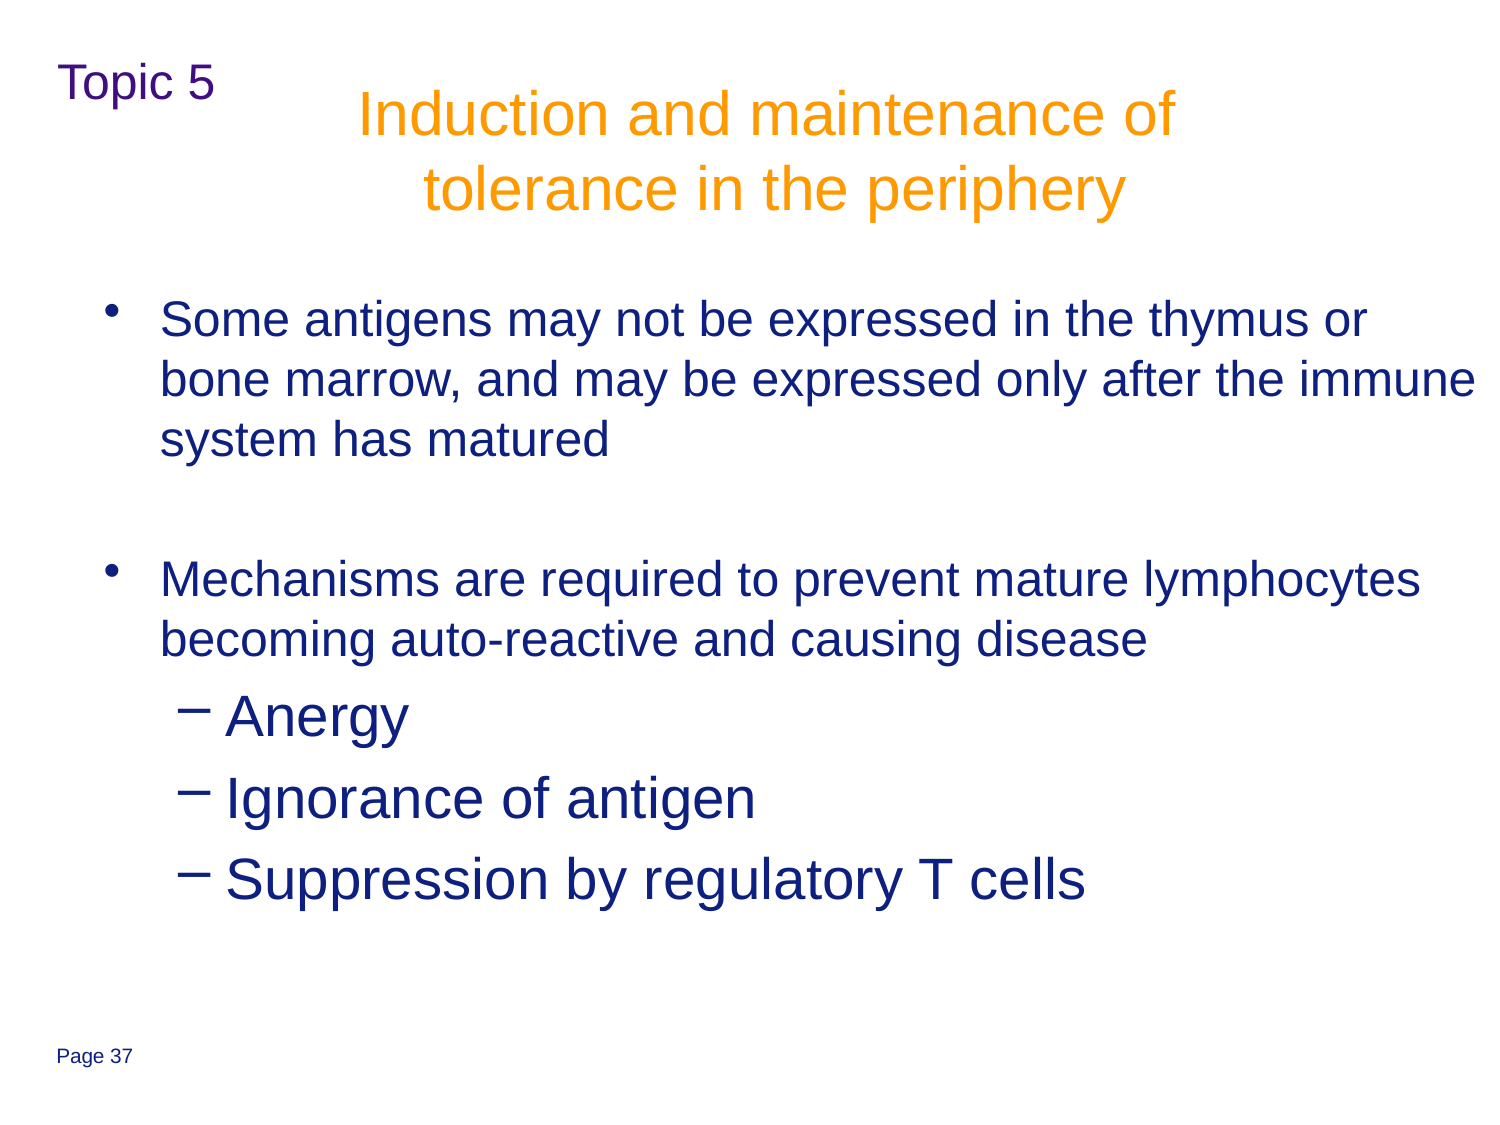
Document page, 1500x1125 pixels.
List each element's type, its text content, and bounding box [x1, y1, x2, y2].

slide_number Page 37 [40, 1034, 392, 1114]
list Some antigens may not be expressed in the thymus or bone marrow, and may be expressed only after the immune system has matured Mechanisms are required to prevent mature lymphocytes becoming auto-reactive and causing disease Anergy Ignorance of antigen Suppression by regulatory T cells [88, 278, 1500, 955]
text_box Topic 5 [42, 42, 231, 118]
title Induction and maintenance of tolerance in the periphery [100, 54, 1452, 243]
